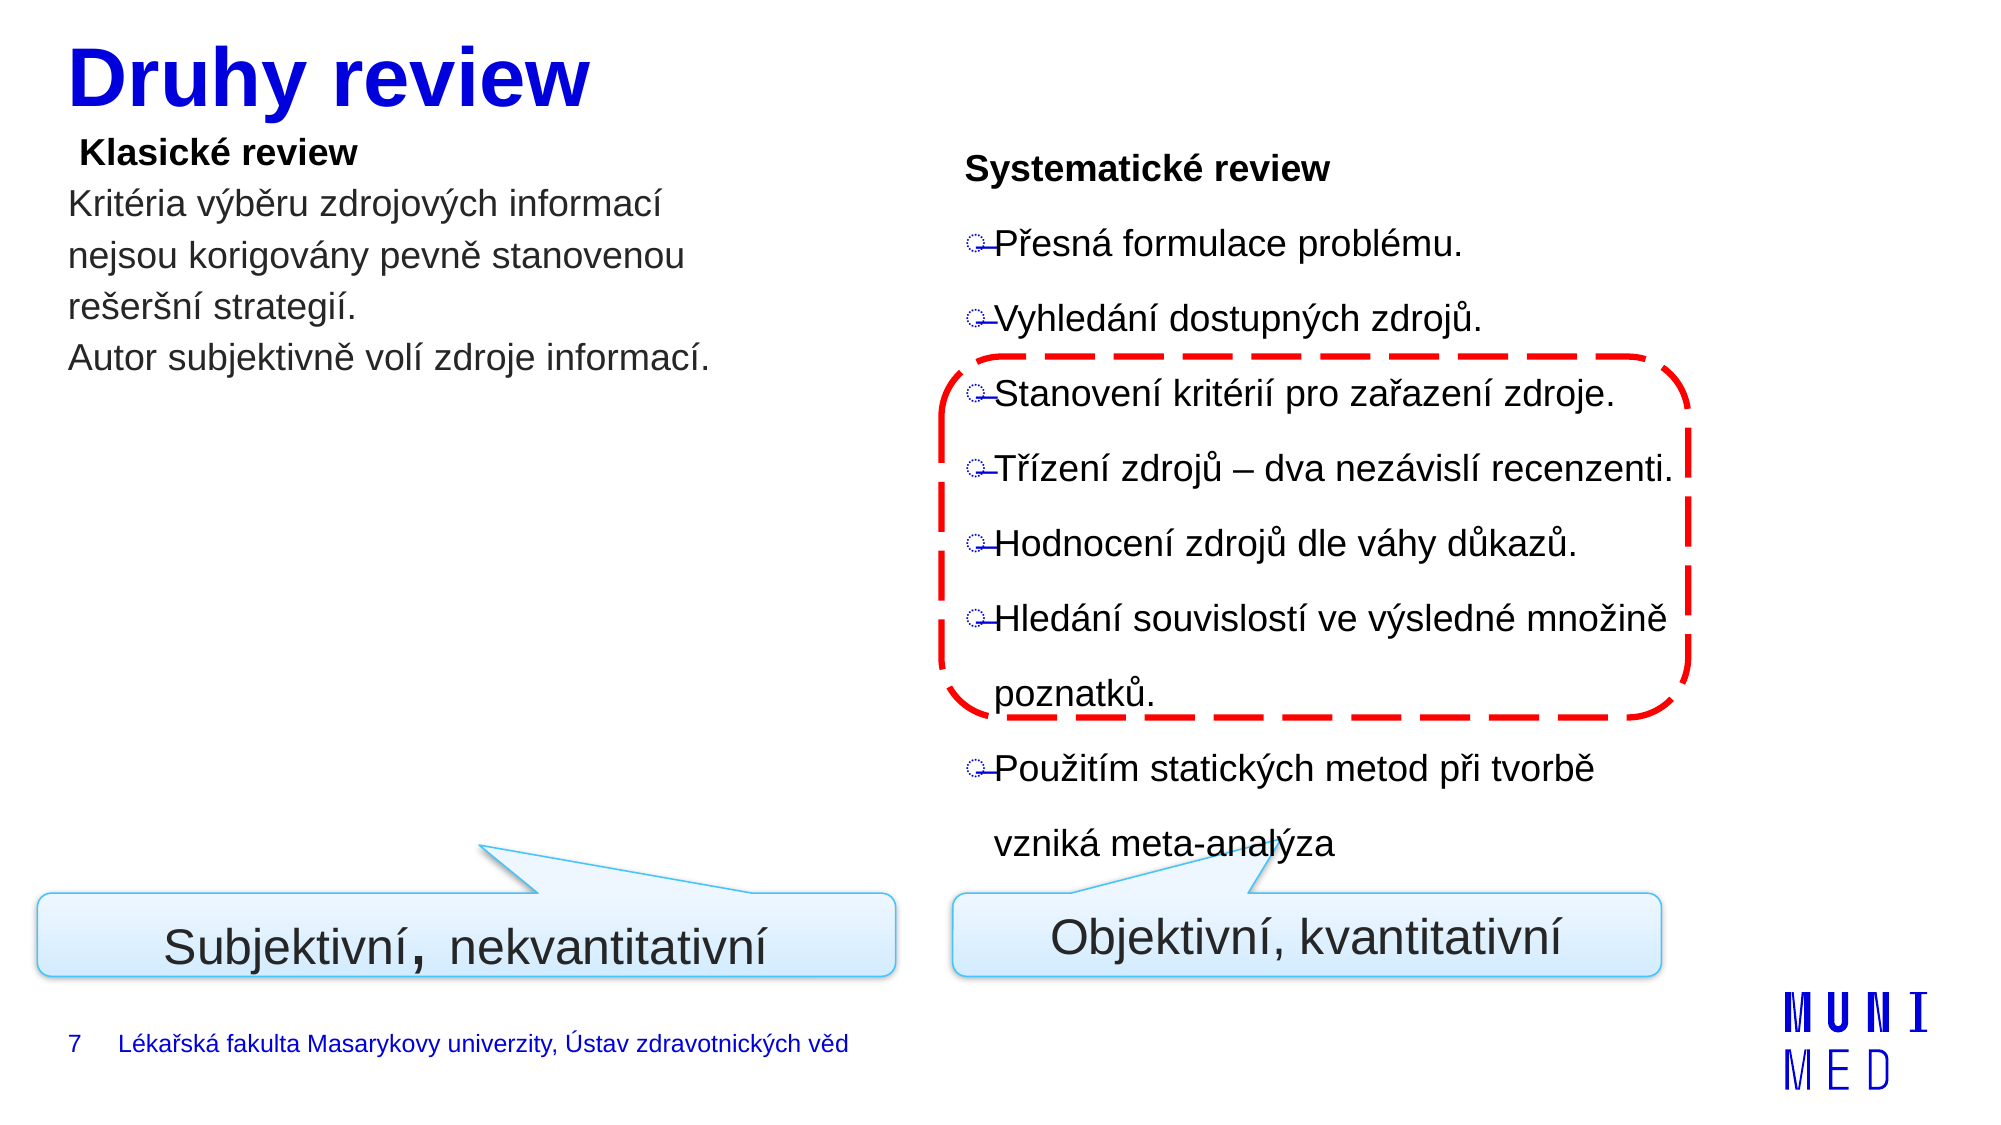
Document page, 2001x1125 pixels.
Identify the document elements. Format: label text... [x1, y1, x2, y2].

slide_number 7 [67, 1021, 110, 1063]
list Klasické review Kritéria výběru zdrojových informací nejsou korigovány pevně stanovenou rešeršní strategií. Autor subjektivně volí zdroje informací. [67, 121, 730, 878]
title Druhy review [67, 39, 866, 114]
text_box [939, 354, 1691, 720]
text_box Subjektivní, nekvantitativní [36, 844, 897, 978]
footer Lékařská fakulta Masarykovy univerzity, Ústav zdravotnických věd [118, 1021, 1418, 1063]
text_box Systematické review Přesná formulace problému. Vyhledání dostupných zdrojů. Stanovení kritérií pro zařazení zdroje. Třízení zdrojů – dva nezávislí recenzenti. Hodnocení zdrojů dle váhy důkazů. Hledání souvislostí ve výsledné množině poznatků. Použitím statických metod při tvorbě vzniká meta-analýza [952, 675, 1689, 835]
text_box Systematické review Přesná formulace problému. Vyhledání dostupných zdrojů. Stanovení kritérií pro zařazení zdroje. Třízení zdrojů – dva nezávislí recenzenti. Hodnocení zdrojů dle váhy důkazů. Hledání souvislostí ve výsledné množině poznatků. Použitím statických metod při tvorbě vzniká meta-analýza [952, 113, 1689, 400]
text_box Objektivní, kvantitativní [951, 838, 1663, 978]
